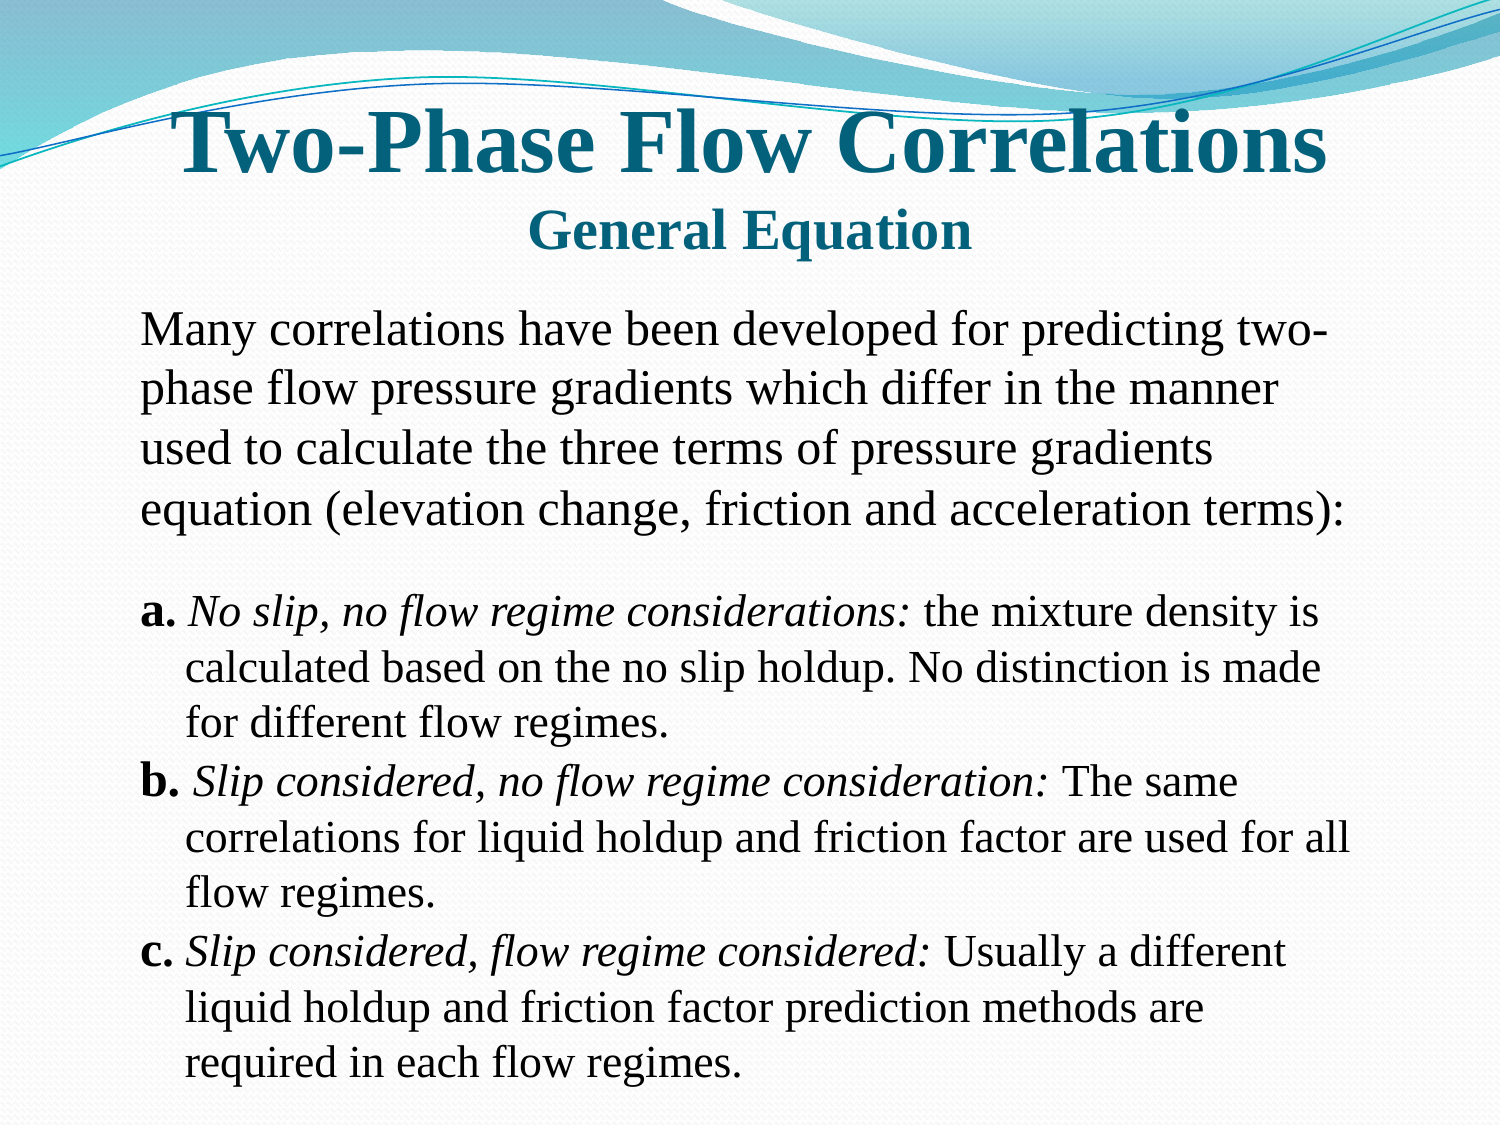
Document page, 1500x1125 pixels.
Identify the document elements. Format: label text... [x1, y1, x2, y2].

title Two-Phase Flow Correlations General Equation [74, 87, 1426, 248]
list Many correlations have been developed for predicting two-phase flow pressure gradients which differ in the manner used to calculate the three terms of pressure gradients equation (elevation change, friction and acceleration terms): a. No slip, no flow regime considerations: the mixture density is calculated based on the no slip holdup. No distinction is made for different flow regimes. b. Slip considered, no flow regime consideration: The same correlations for liquid holdup and friction factor are used for all flow regimes. c. Slip considered, flow regime considered: Usually a different liquid holdup and friction factor prediction methods are required in each flow regimes. [124, 287, 1376, 1125]
